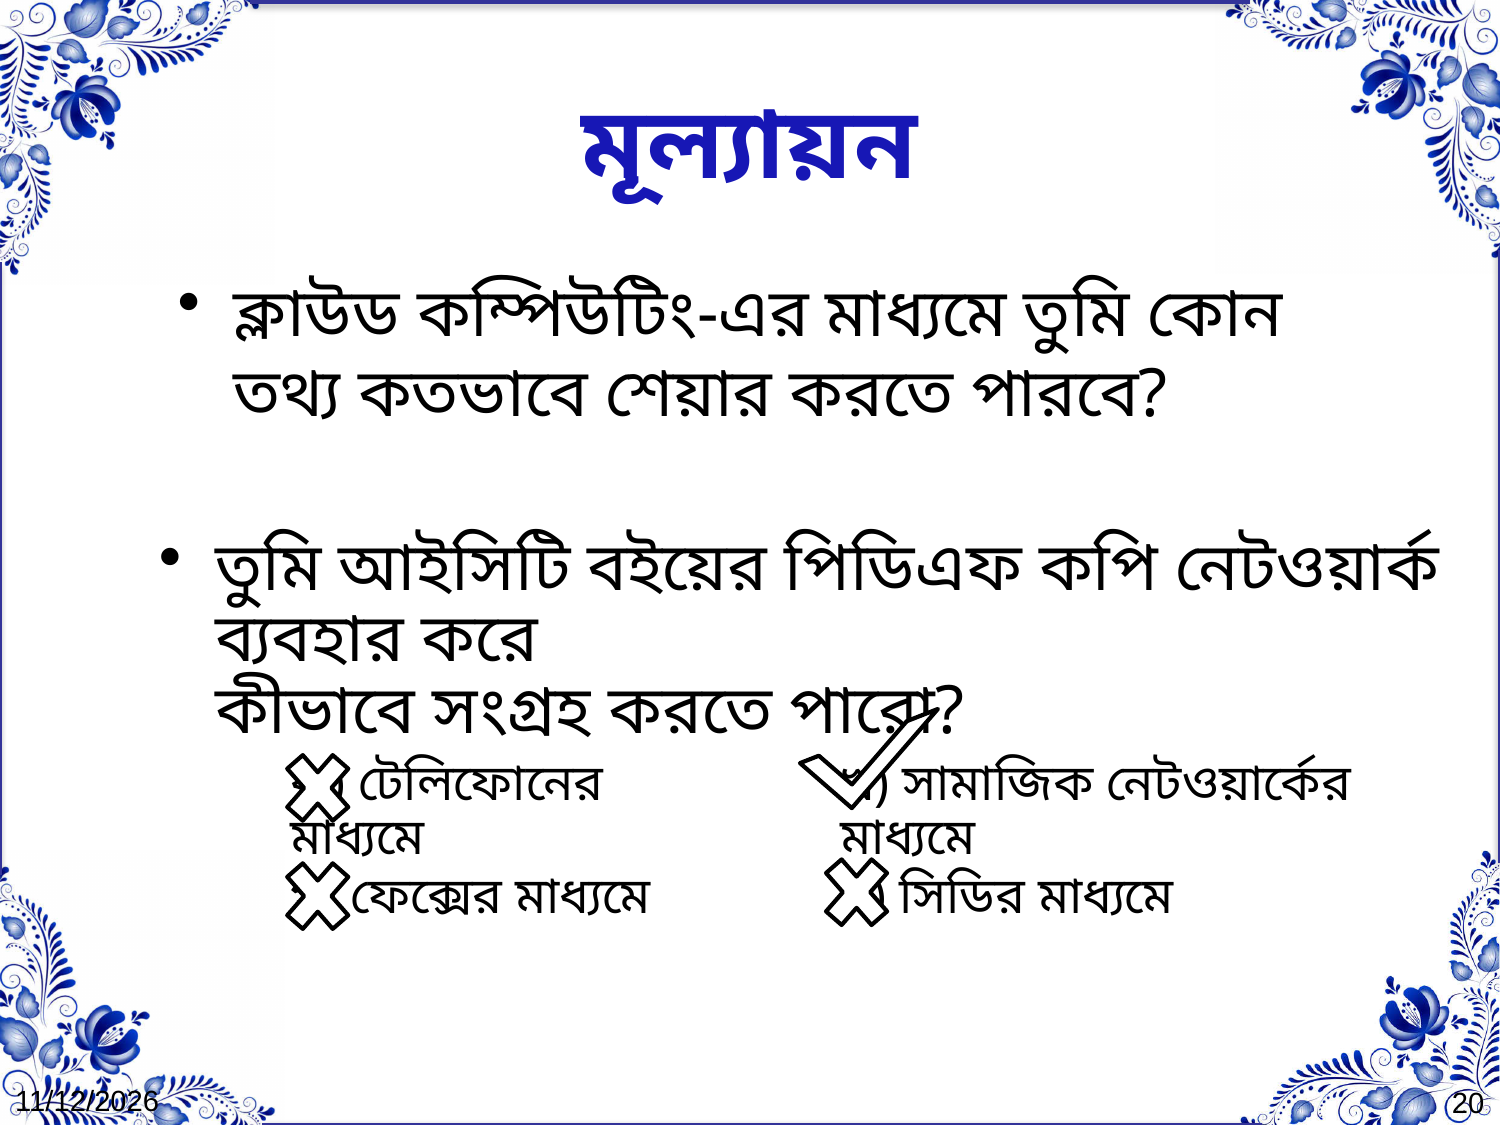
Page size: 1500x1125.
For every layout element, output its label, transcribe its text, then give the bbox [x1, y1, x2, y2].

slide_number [0, 1074, 188, 1125]
list ক্লাউড কম্পিউটিং-এর মাধ্যমে তুমি কোন তথ্য কতভাবে শেয়ার করতে পারবে? [162, 262, 1388, 450]
text_box গ) ফেক্সের মাধ্যমে [275, 862, 700, 953]
text_box [797, 707, 940, 811]
text_box [285, 753, 351, 823]
text_box [823, 857, 890, 928]
picture [1224, 840, 1500, 1125]
text_box ক) টেলিফোনের মাধ্যমে [275, 749, 700, 840]
picture [0, 851, 285, 1125]
title মূল্যায়ন [75, 45, 1425, 233]
picture [0, 0, 275, 285]
text_box খ) সামাজিক নেটওয়ার্কের মাধ্যমে [824, 749, 1437, 840]
text_box [285, 861, 351, 931]
slide_number 20 [1424, 1077, 1500, 1125]
text_box ঘ) সিডির মাধ্যমে [824, 862, 1474, 953]
text_box তুমি আইসিটি বইয়ের পিডিএফ কপি নেটওয়ার্ক ব্যবহার করে কীভাবে সংগ্রহ করতে পারো? [143, 524, 1457, 675]
picture [1216, 0, 1500, 274]
